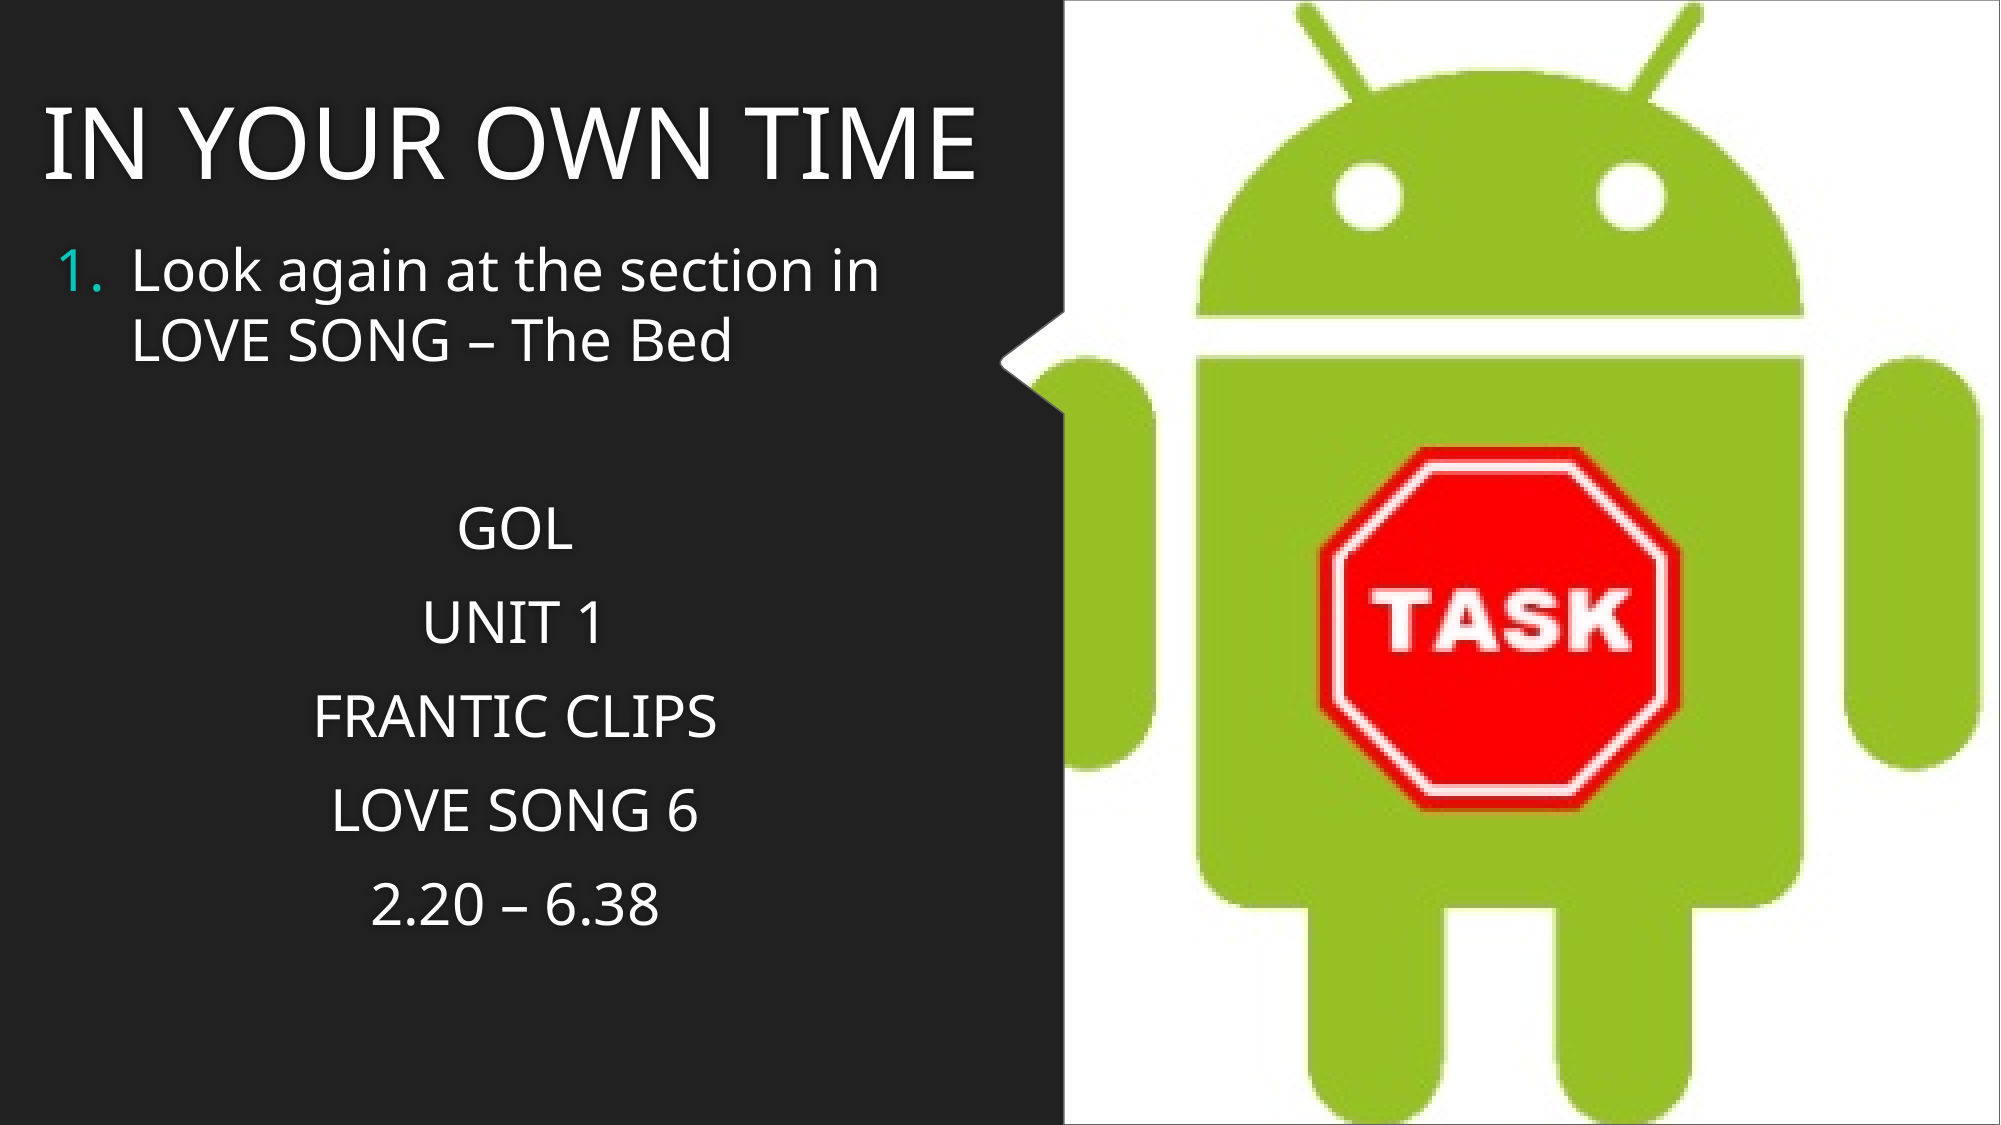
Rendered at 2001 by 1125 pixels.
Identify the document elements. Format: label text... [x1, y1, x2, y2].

title IN YOUR OWN TIME [27, 35, 1000, 207]
picture [1000, 0, 2000, 1125]
list Look again at the section in LOVE SONG – The Bed GOL UNIT 1 FRANTIC CLIPS LOVE SONG 6 2.20 – 6.38 [40, 225, 990, 1098]
